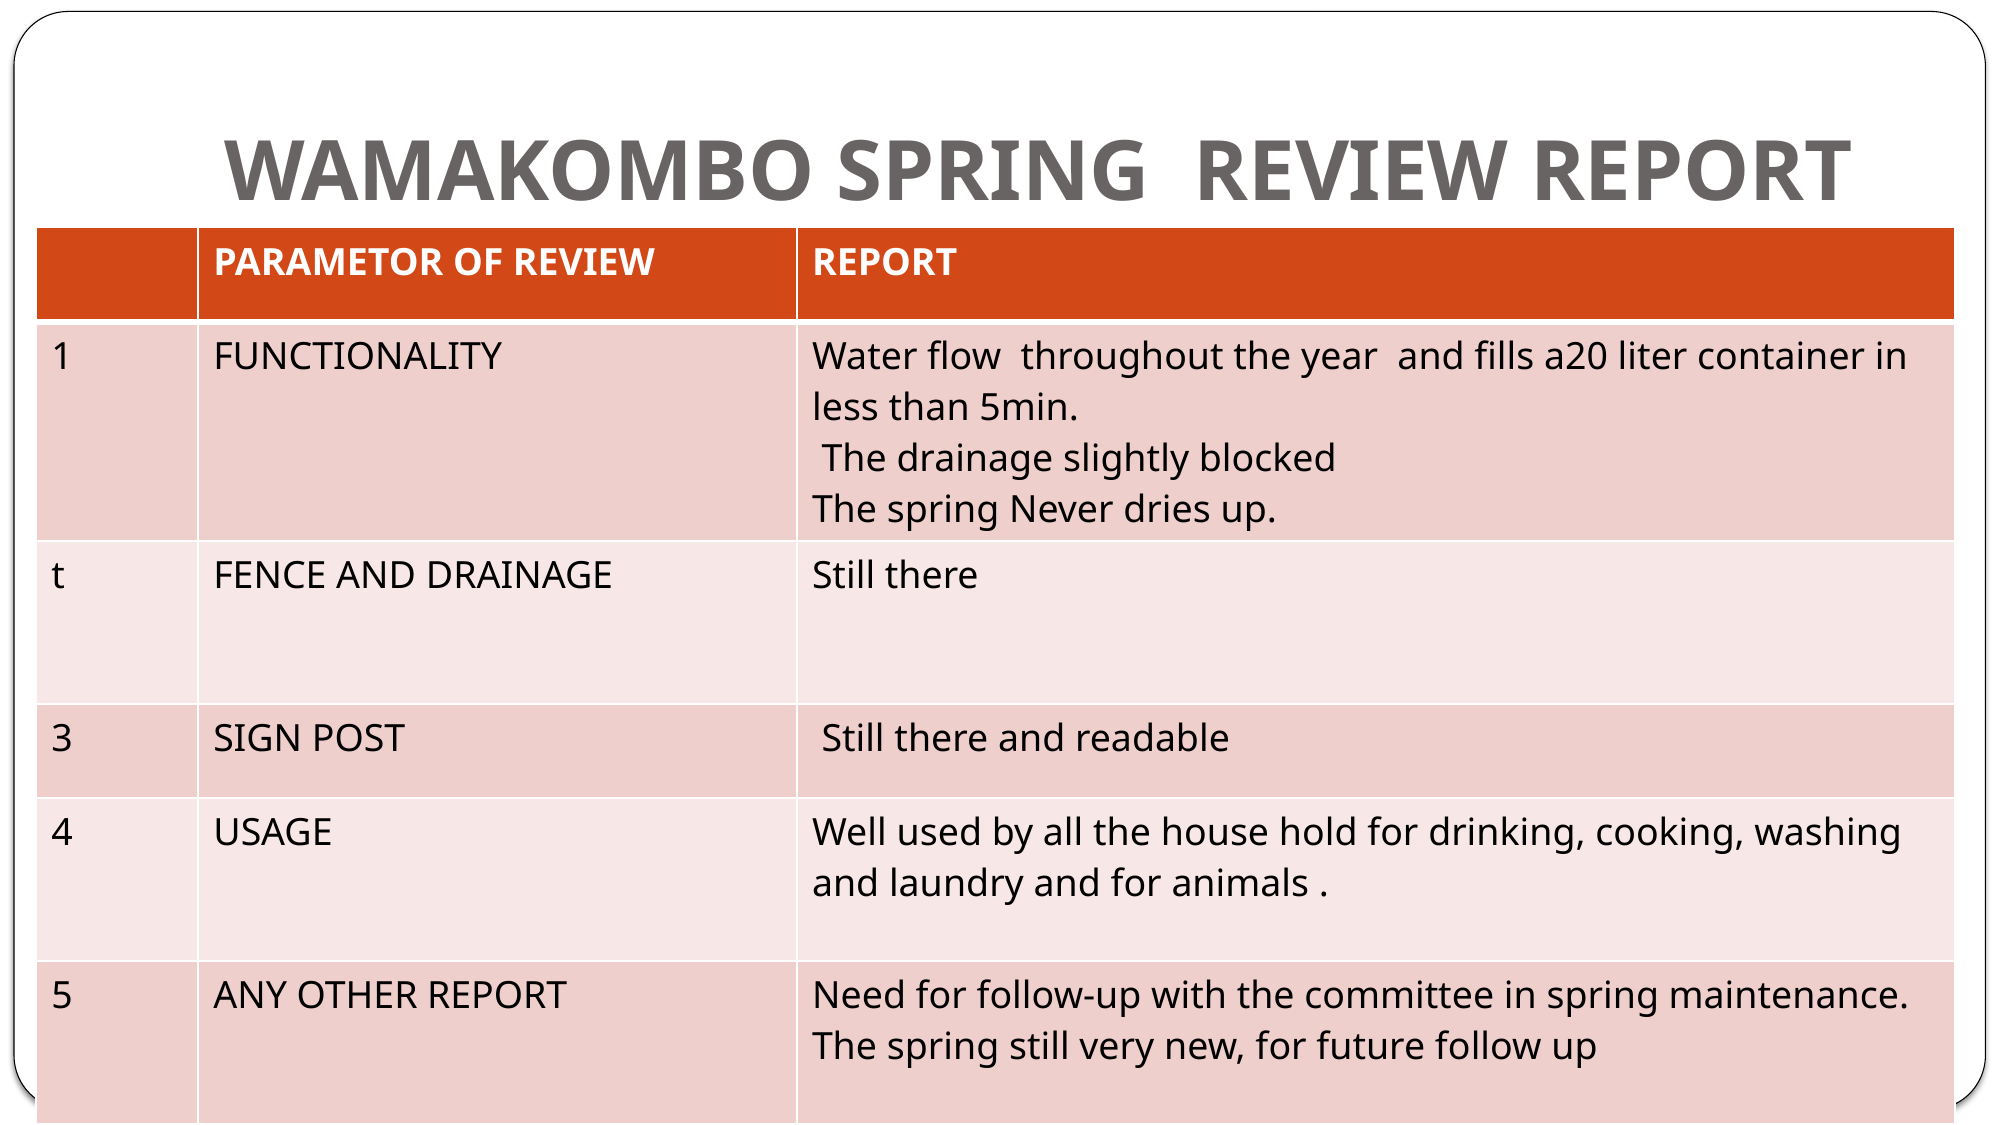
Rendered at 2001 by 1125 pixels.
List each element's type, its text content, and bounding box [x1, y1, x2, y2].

table_cell 5 [37, 962, 197, 1123]
table_cell 4 [37, 799, 197, 960]
table_cell Still there and readable [798, 705, 1954, 797]
table_cell FUNCTIONALITY [199, 325, 796, 540]
table_cell USAGE [199, 799, 796, 960]
table_cell SIGN POST [199, 705, 796, 797]
table_header PARAMETOR OF REVIEW [199, 228, 796, 319]
table_header REPORT [798, 228, 1954, 319]
table_cell Need for follow-up with the committee in spring maintenance. The spring still very new, for future follow up [798, 962, 1954, 1123]
table_cell ANY OTHER REPORT [199, 962, 796, 1123]
table_header [37, 228, 197, 319]
table_cell Still there [798, 542, 1954, 703]
table_cell Well used by all the house hold for drinking, cooking, washing and laundry and for animals . [798, 799, 1954, 960]
table_cell 3 [37, 705, 197, 797]
table_cell Water flow throughout the year and fills a20 liter container in less than 5min. The drainage slightly blocked The spring Never dries up. [798, 325, 1954, 540]
table_cell FENCE AND DRAINAGE [199, 542, 796, 703]
table_cell t [37, 542, 197, 703]
title WAMAKOMBO SPRING REVIEW REPORT [200, 45, 1900, 227]
table_cell 1 [37, 325, 197, 540]
